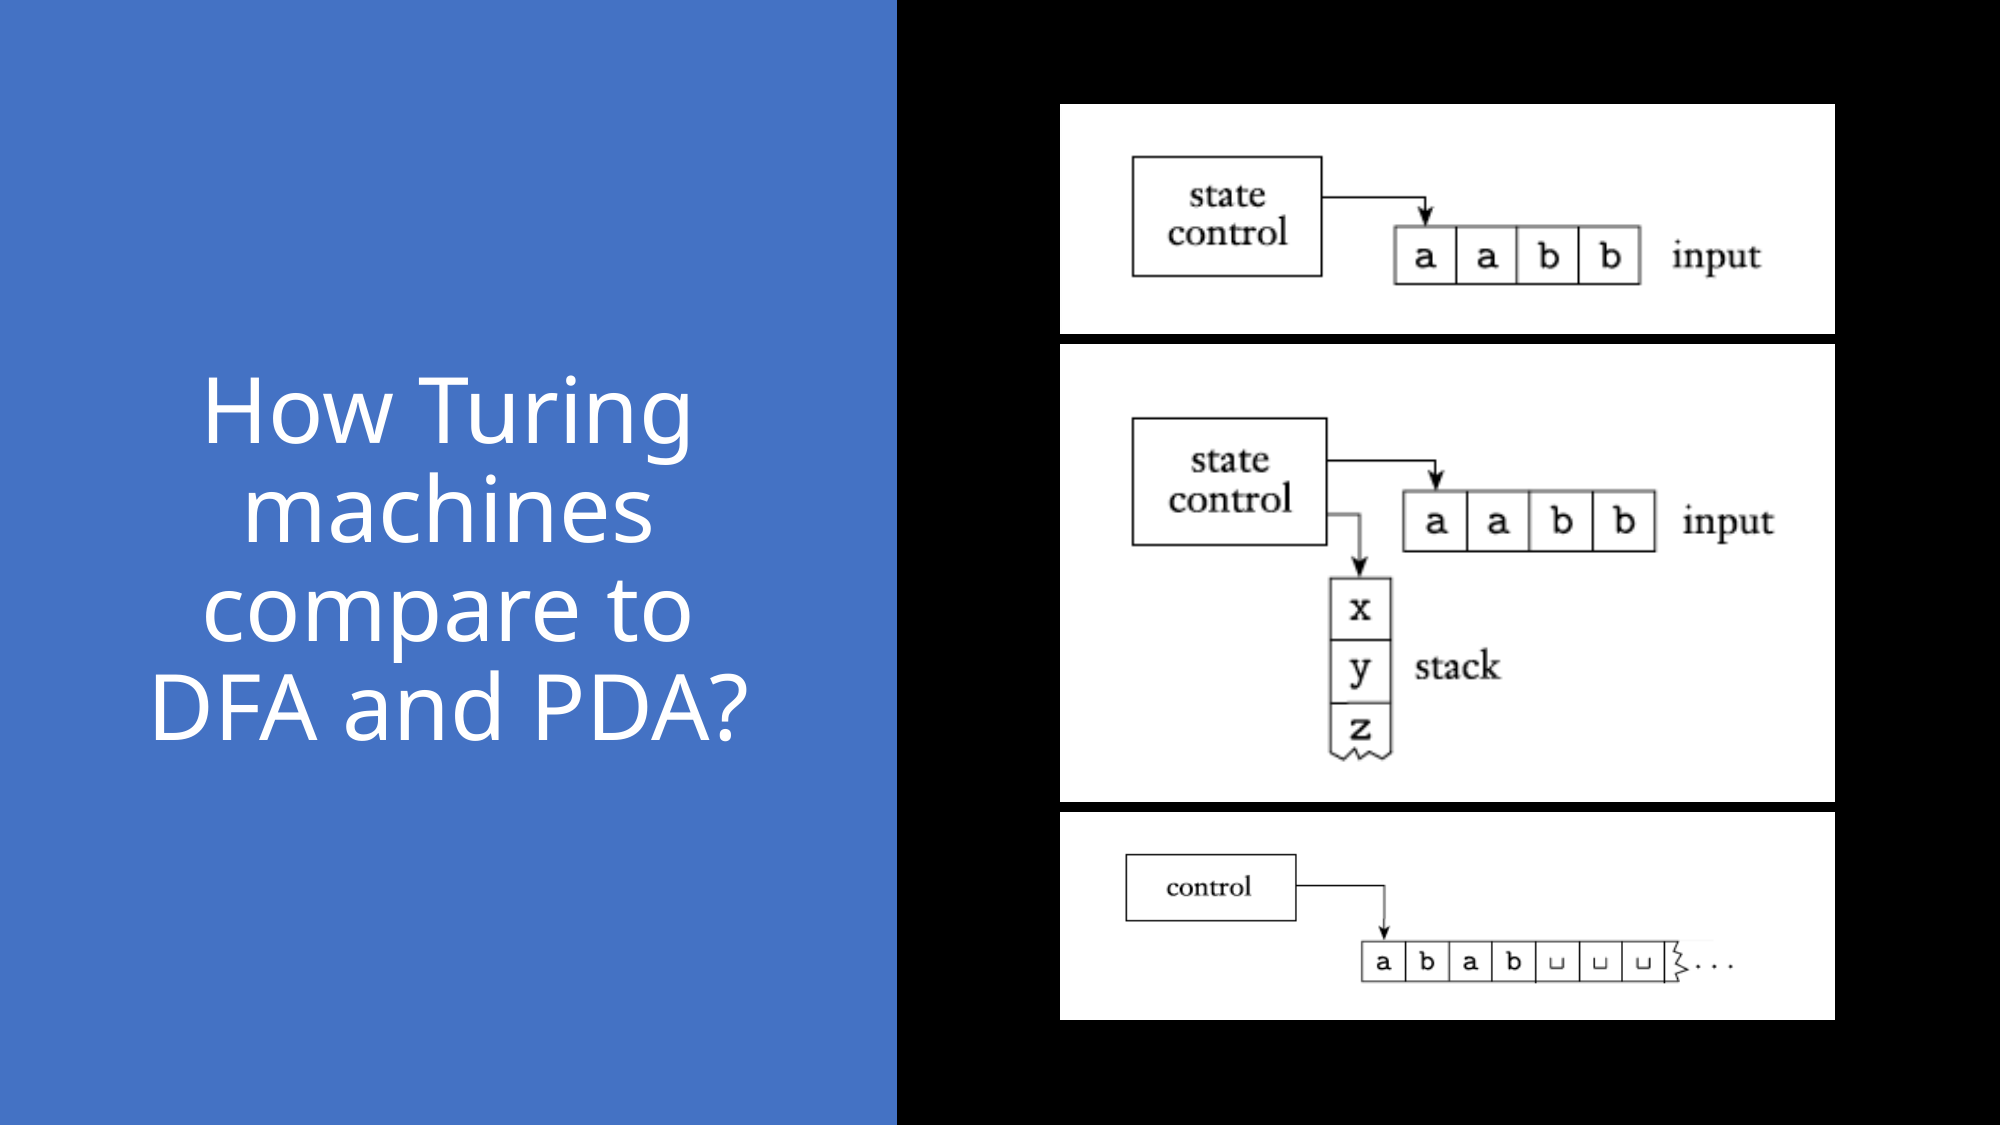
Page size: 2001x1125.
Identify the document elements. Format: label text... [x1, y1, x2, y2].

picture [1060, 812, 1835, 1021]
title How Turing machines compare to DFA and PDA? [101, 104, 796, 1021]
picture [1060, 104, 1835, 334]
picture [1060, 344, 1835, 802]
text_box [0, 0, 898, 1125]
